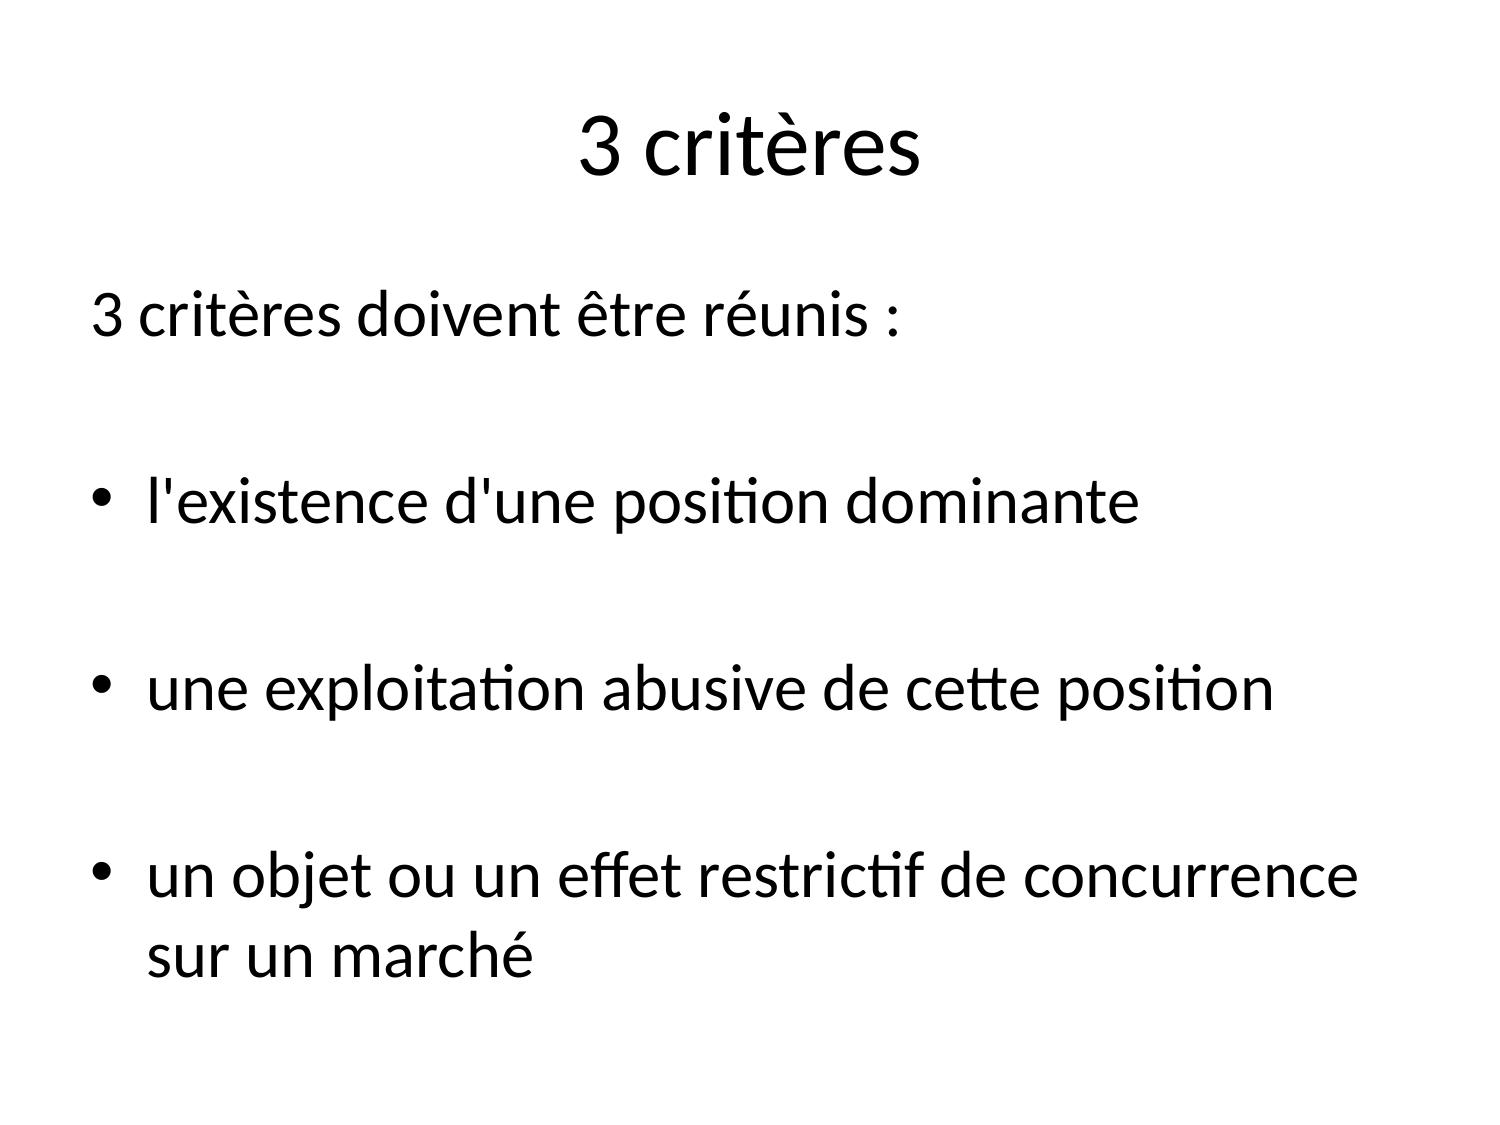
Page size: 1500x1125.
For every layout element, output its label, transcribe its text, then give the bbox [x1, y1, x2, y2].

list 3 critères doivent être réunis : l'existence d'une position dominante une exploitation abusive de cette position un objet ou un effet restrictif de concurrence sur un marché [75, 262, 1425, 1005]
title 3 critères [75, 45, 1425, 233]
